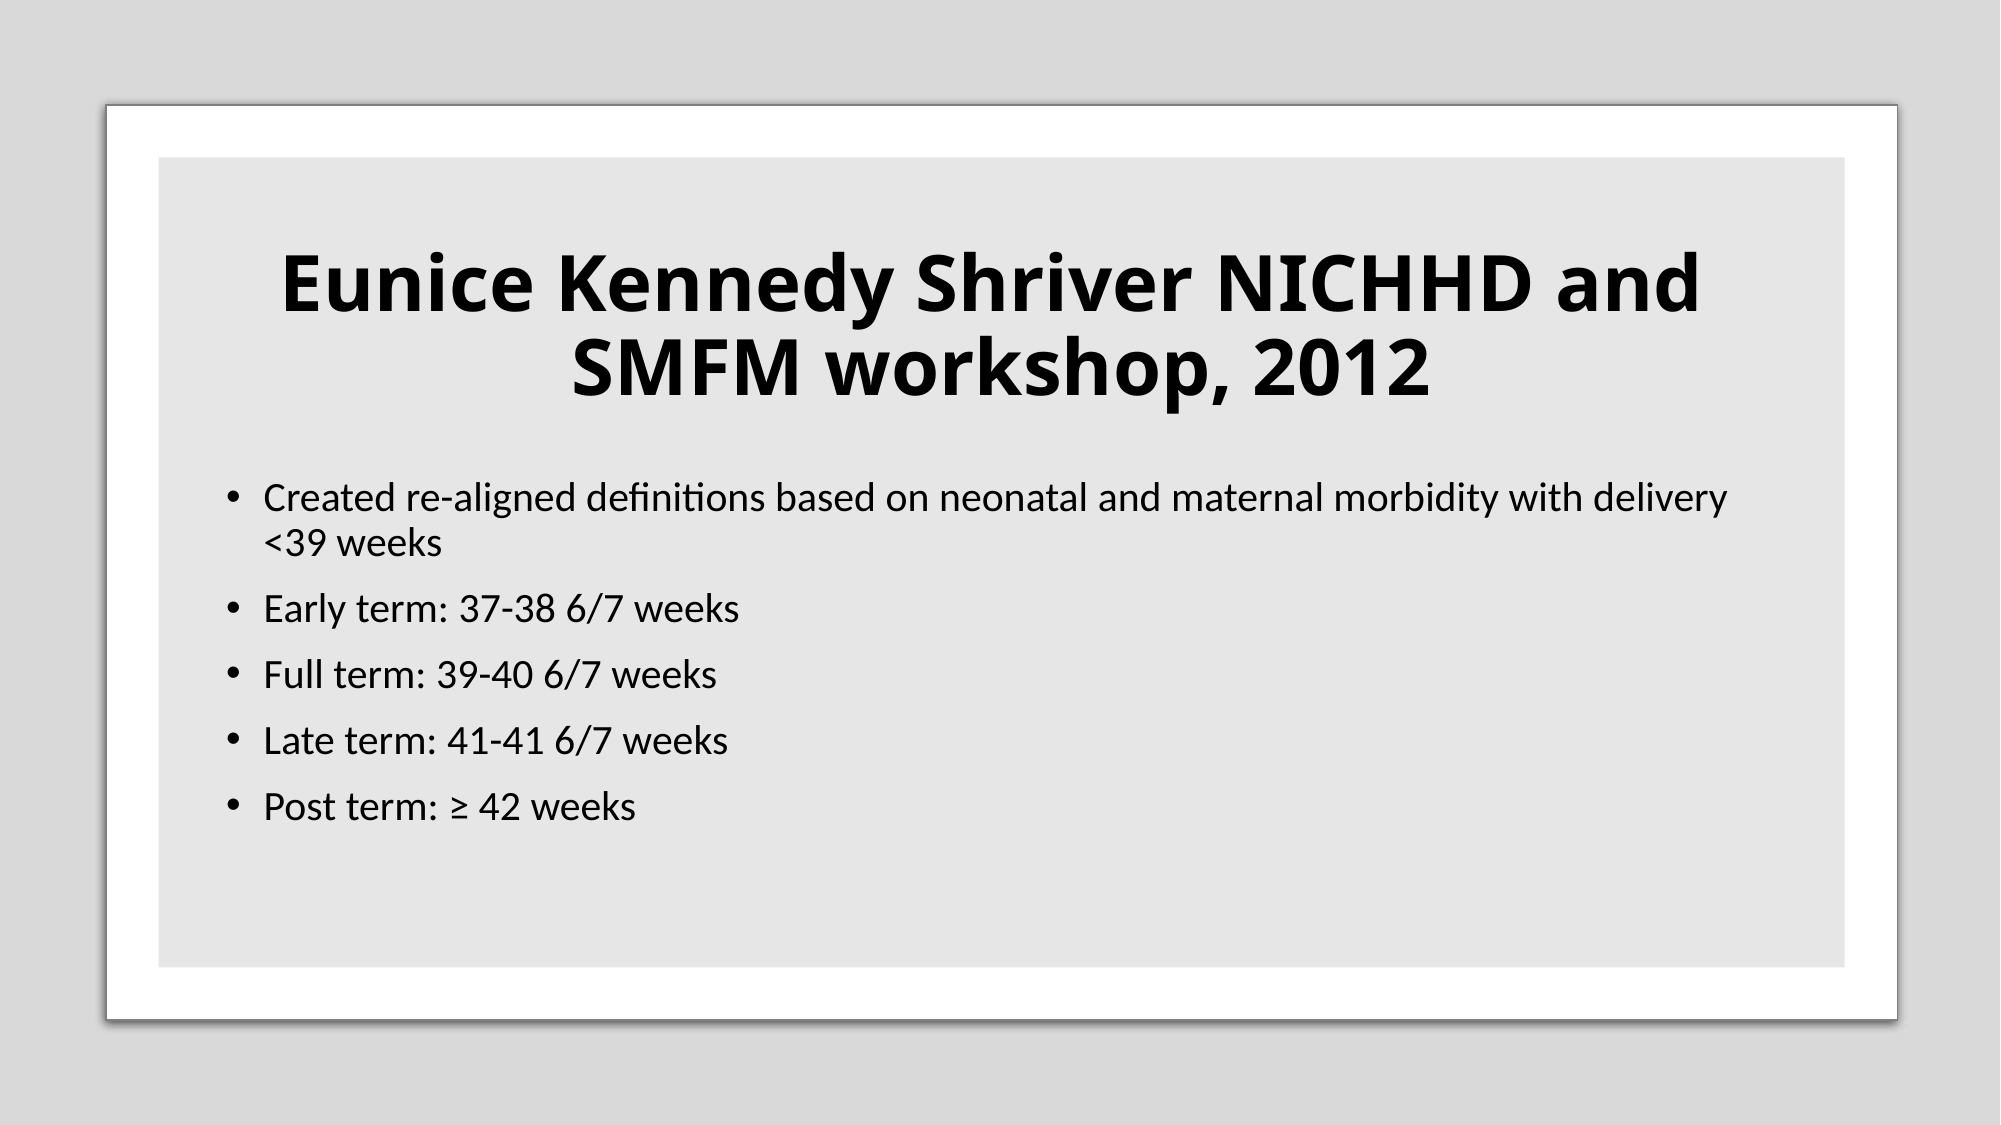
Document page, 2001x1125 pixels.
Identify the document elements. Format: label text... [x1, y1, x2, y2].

title Eunice Kennedy Shriver NICHHD and SMFM workshop, 2012 [211, 210, 1793, 446]
text_box [105, 104, 1898, 1021]
text_box [158, 156, 1846, 968]
list Created re-aligned definitions based on neonatal and maternal morbidity with delivery <39 weeks Early term: 37-38 6/7 weeks Full term: 39-40 6/7 weeks Late term: 41-41 6/7 weeks Post term: ≥ 42 weeks [211, 468, 1793, 914]
text_box [0, 0, 2000, 1125]
